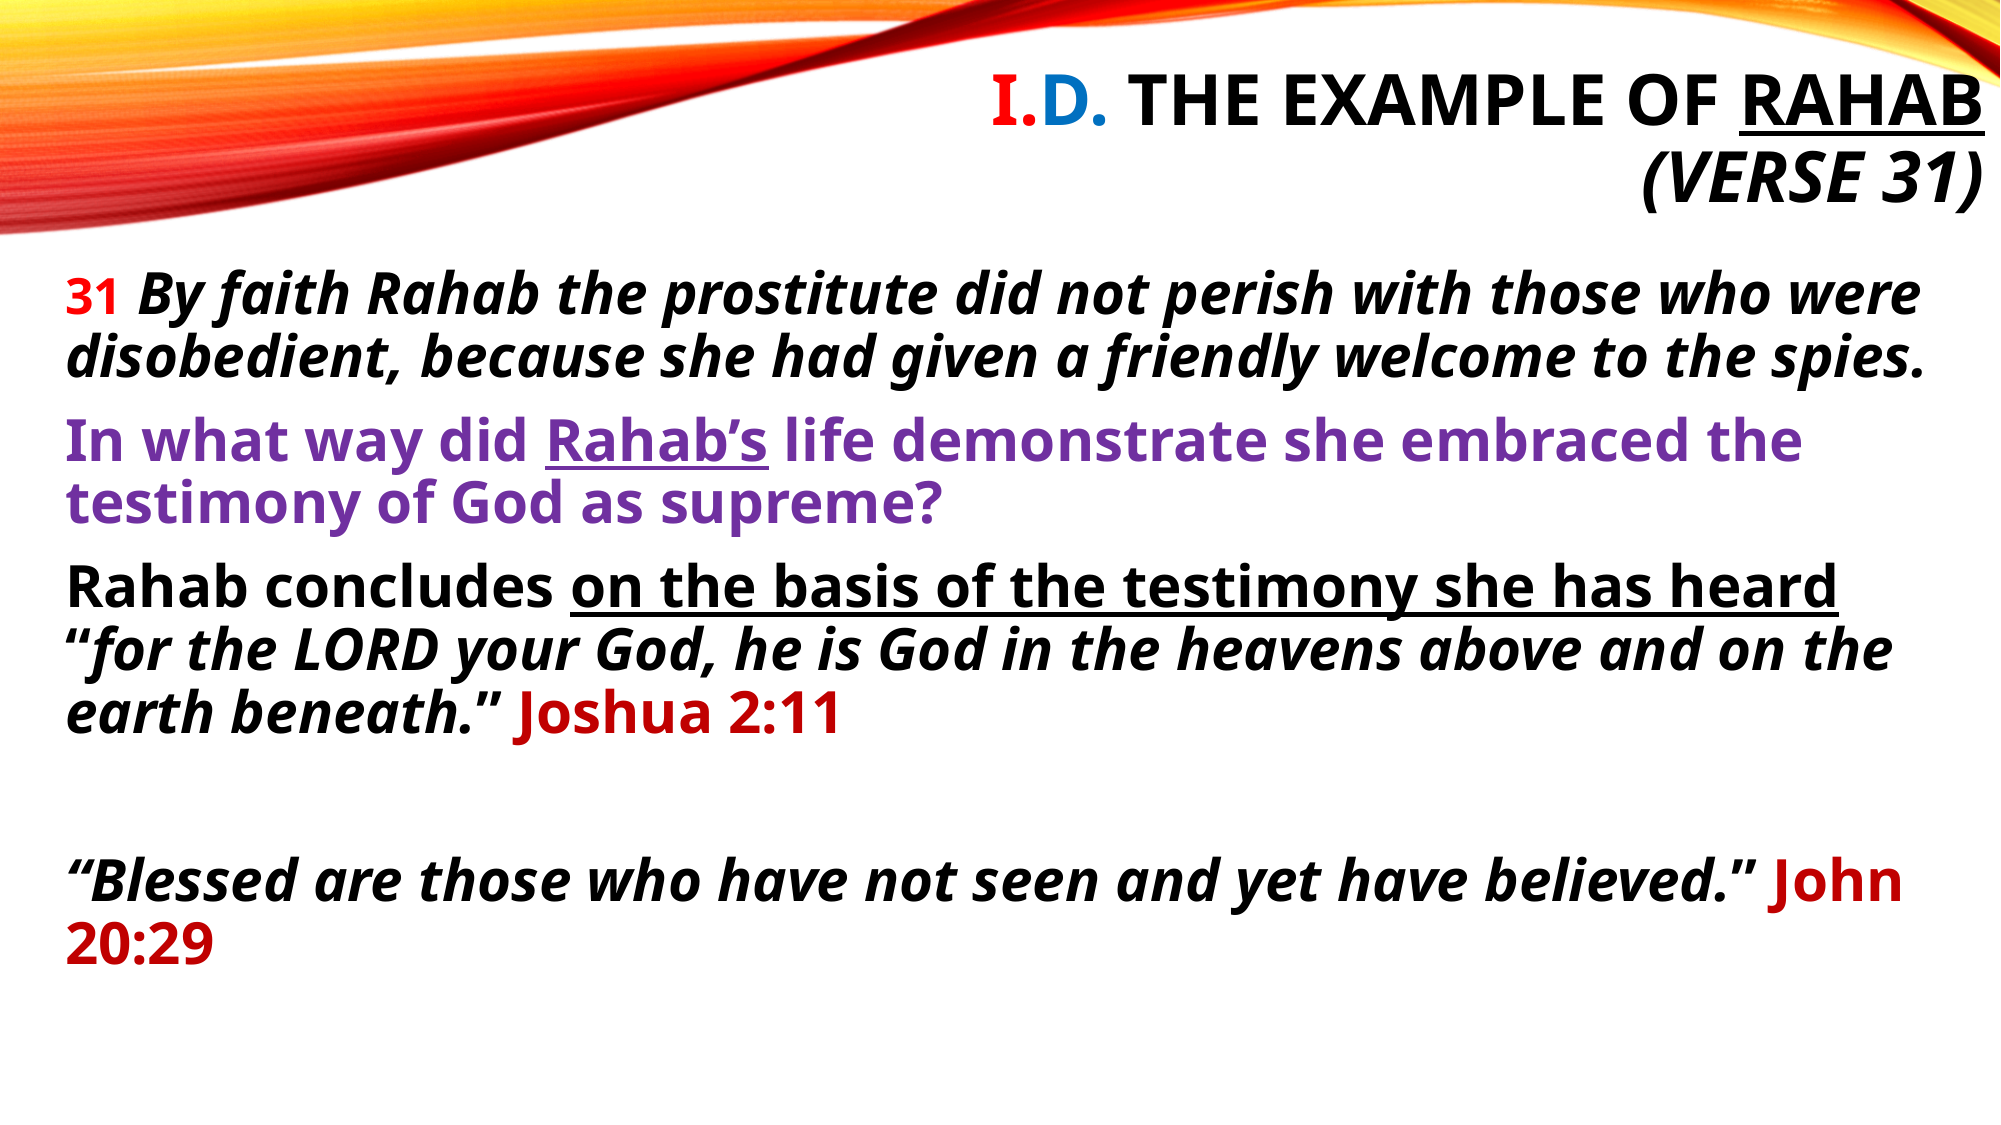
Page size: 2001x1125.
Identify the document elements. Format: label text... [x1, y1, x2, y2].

list 31 By faith Rahab the prostitute did not perish with those who were disobedient, because she had given a friendly welcome to the spies. In what way did Rahab’s life demonstrate she embraced the testimony of God as supreme? Rahab concludes on the basis of the testimony she has heard “for the Lord your God, he is God in the heavens above and on the earth beneath.” Joshua 2:11 “Blessed are those who have not seen and yet have believed.” John 20:29 [50, 256, 1968, 954]
title I.D. The example of Rahab (verse 31) [59, 34, 2000, 247]
picture [0, 0, 2000, 237]
